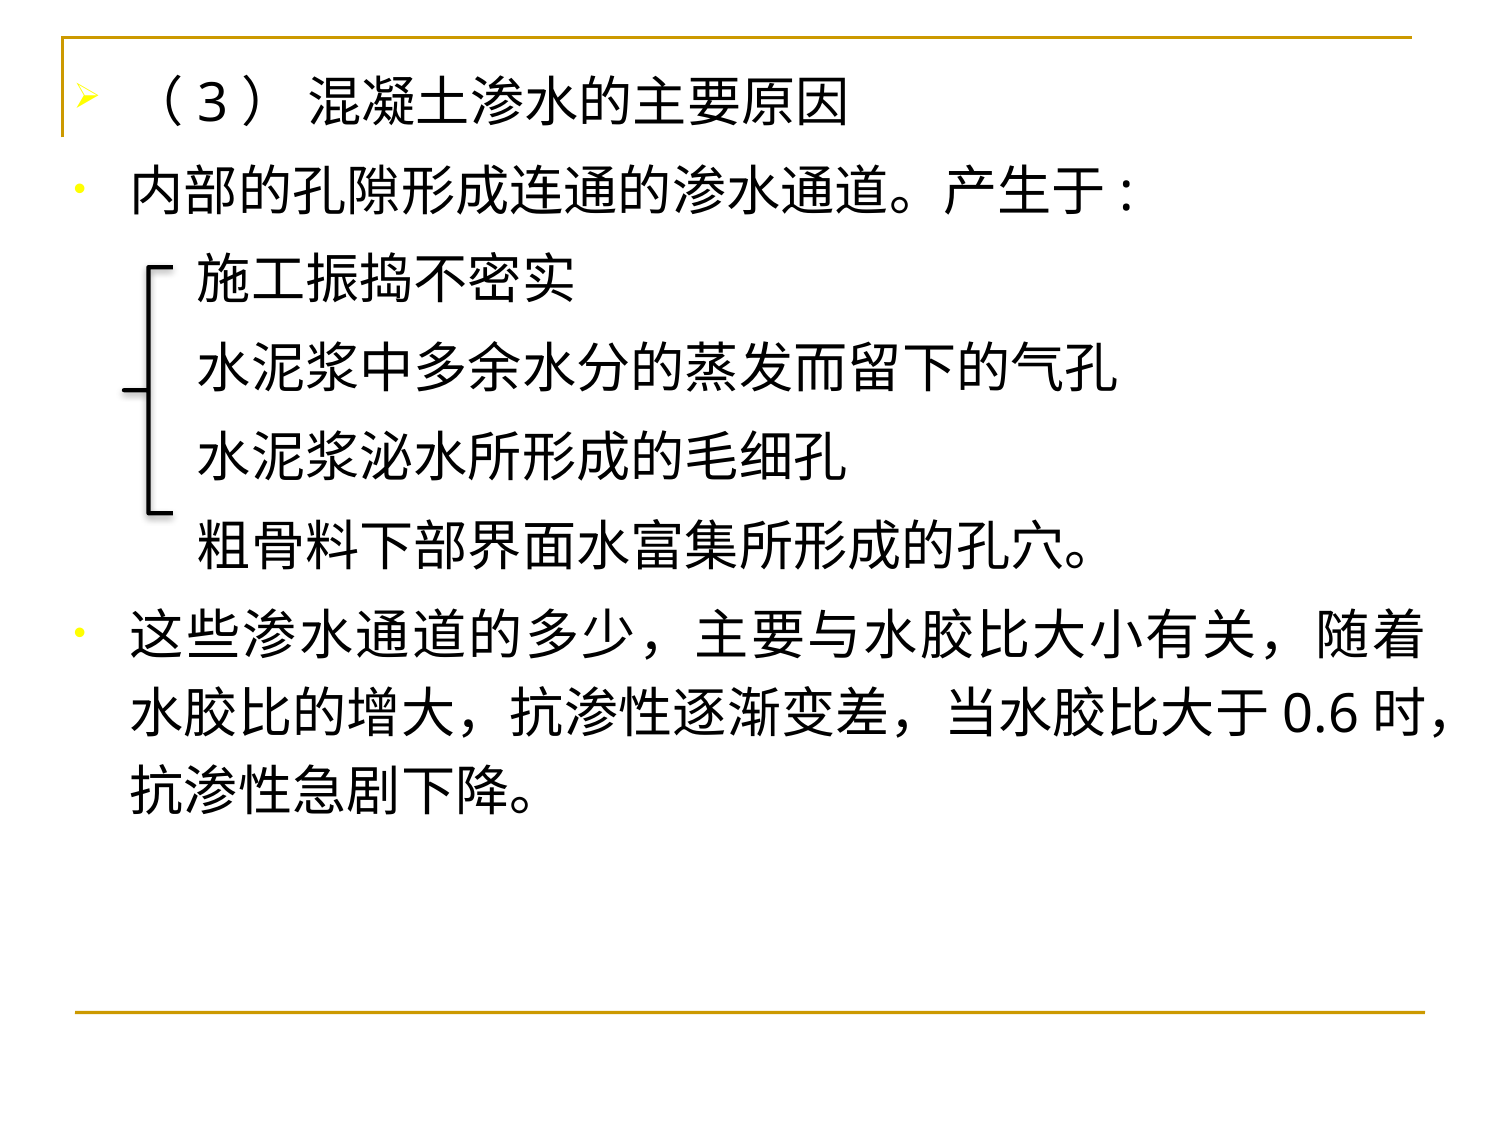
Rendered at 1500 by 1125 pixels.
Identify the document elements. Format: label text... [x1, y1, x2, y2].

text_box [121, 265, 173, 516]
list （3） 混凝土渗水的主要原因 内部的孔隙形成连通的渗水通道。产生于: 施工振捣不密实 水泥浆中多余水分的蒸发而留下的气孔 水泥浆泌水所形成的毛细孔 粗骨料下部界面水富集所形成的孔穴。 这些渗水通道的多少，主要与水胶比大小有关，随着水胶比的增大，抗渗性逐渐变差，当水胶比大于0.6时，抗渗性急剧下降。 [58, 46, 1442, 1067]
